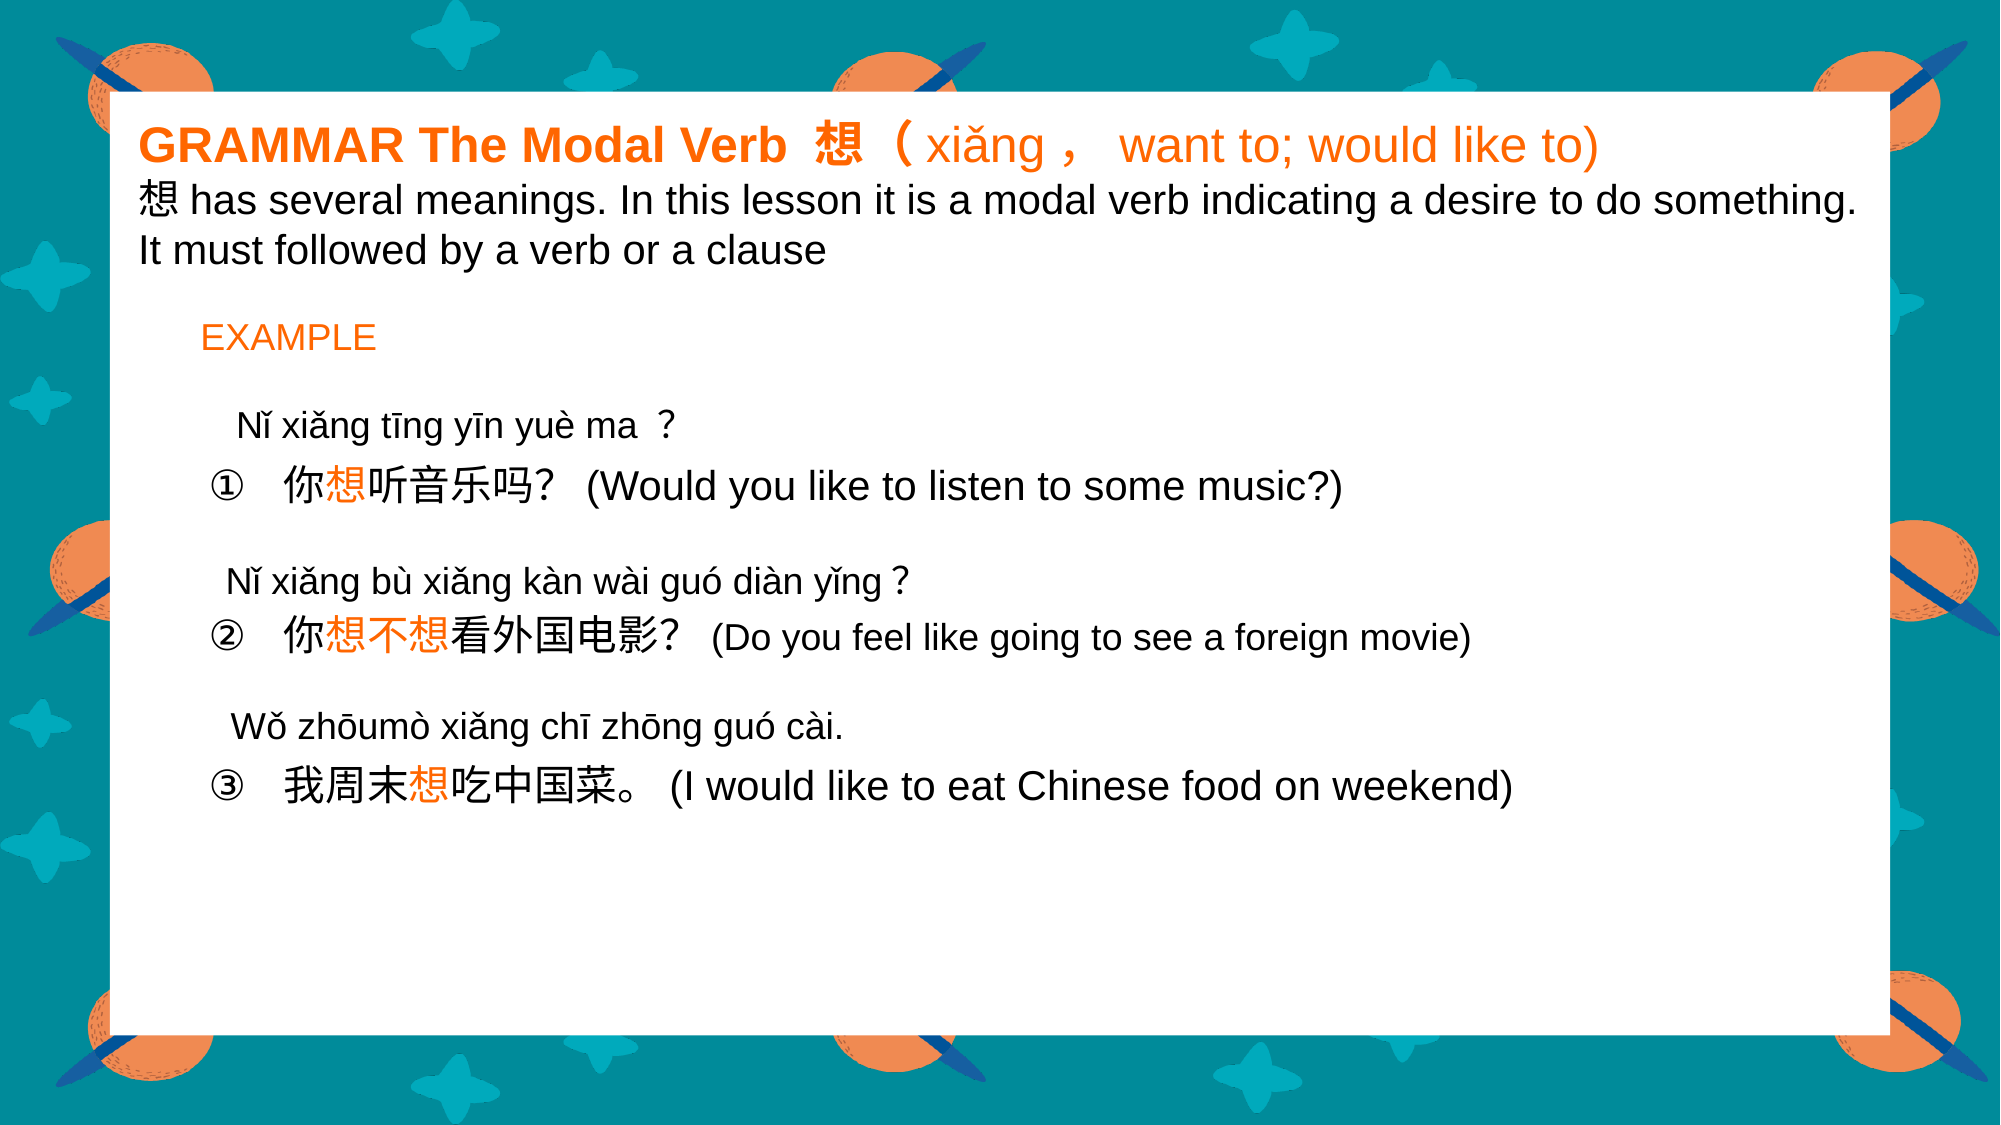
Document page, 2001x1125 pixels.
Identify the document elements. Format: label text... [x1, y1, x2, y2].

text_box Wǒ zhōumò xiǎng chī zhōng guó cài. [215, 694, 870, 755]
picture [0, 0, 2000, 1125]
text_box Nǐ xiǎng tīng yīn yuè ma ？ [221, 393, 710, 453]
text_box Nǐ xiǎng bù xiǎng kàn wài guó diàn yǐng？ [210, 549, 953, 610]
text_box 你想听音乐吗？(Would you like to listen to some music?) 你想不想看外国电影？(Do you feel like going to see a foreign movie) 我周末想吃中国菜。(I would like to eat Chinese food on weekend) [193, 451, 2000, 867]
text_box EXAMPLE [185, 305, 393, 366]
text_box GRAMMAR The Modal Verb 想（xiǎng，want to; would like to) 想has several meanings. In this lesson it is a modal verb indicating a desire to do something. It must followed by a verb or a clause [123, 105, 1892, 340]
